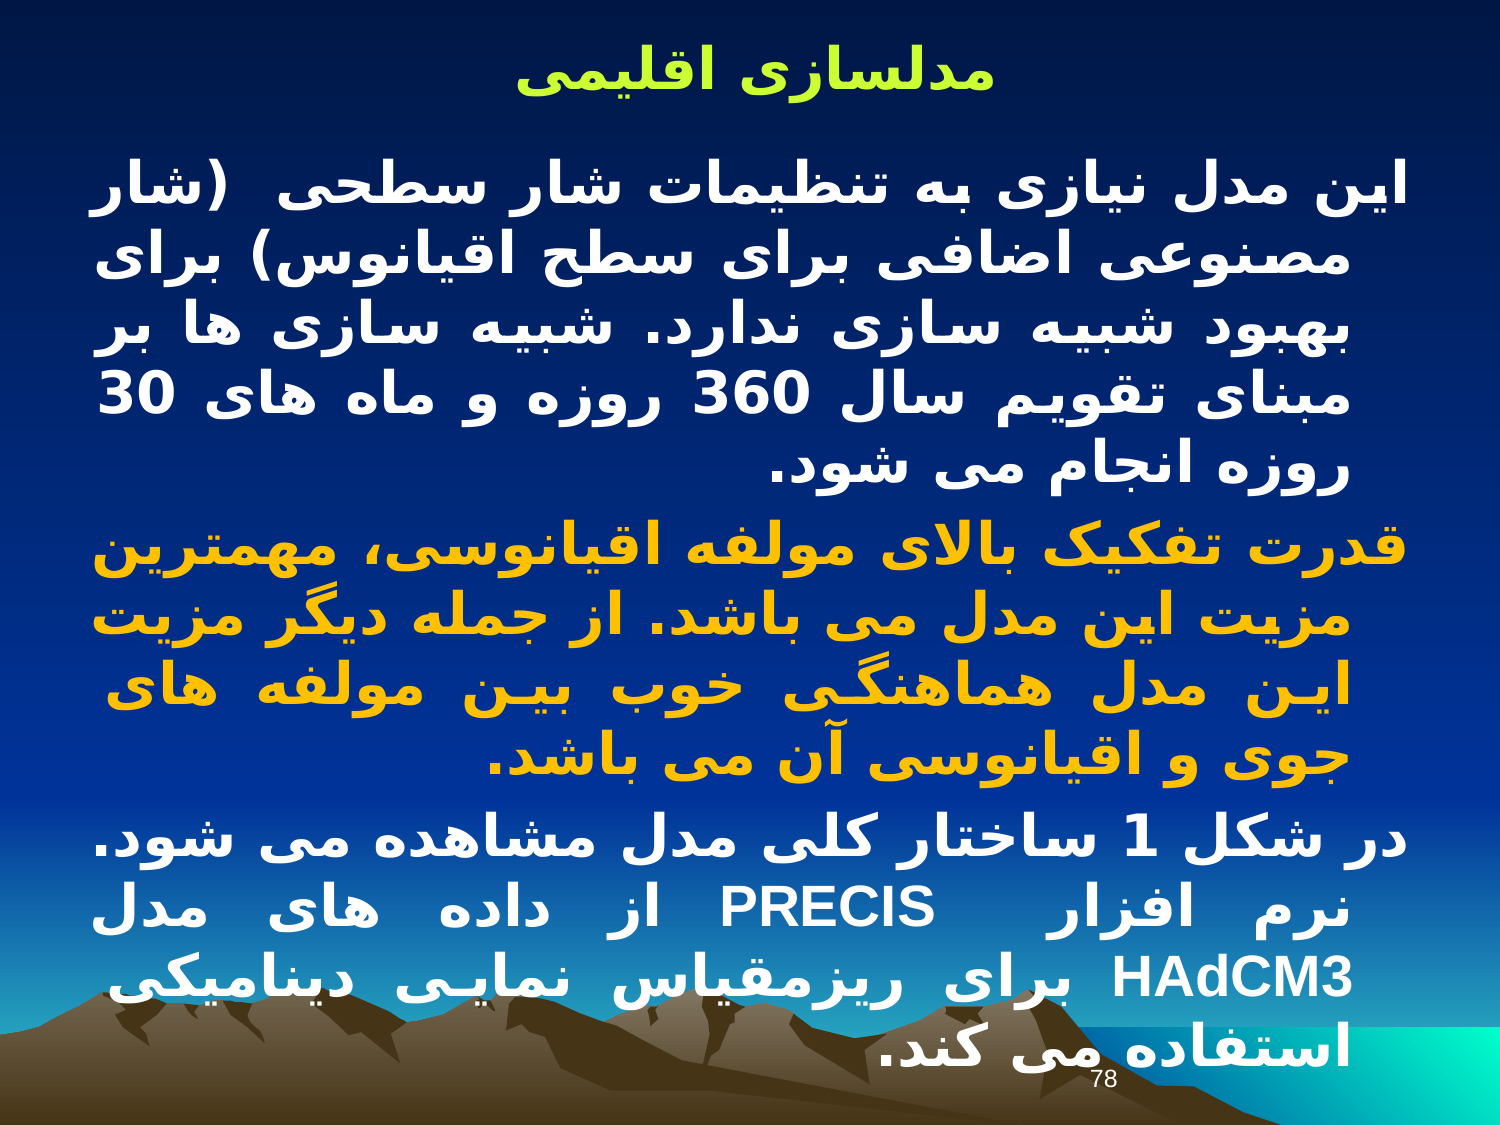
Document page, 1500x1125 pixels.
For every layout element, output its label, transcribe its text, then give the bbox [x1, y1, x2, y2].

list این مدل نیازی به تنظیمات شار سطحی (شار مصنوعی اضافی برای سطح اقیانوس) برای بهبود شبیه سازی ندارد. شبیه سازی ها بر مبنای تقویم سال 360 روزه و ماه های 30 روزه انجام می شود. قدرت تفکیک بالای مولفه اقیانوسی، مهمترین مزیت این مدل می باشد. از جمله دیگر مزیت این مدل هماهنگی خوب بین مولفه های جوی و اقیانوسی آن می باشد. در شکل 1 ساختار کلی مدل مشاهده می شود. نرم افزار PRECIS از داده های مدل HAdCM3 برای ریزمقیاس نمایی دینامیکی استفاده می کند. [75, 137, 1425, 1024]
slide_number 78 [1074, 1024, 1426, 1101]
text_box مدلسازی اقلیمی [41, 19, 1471, 114]
